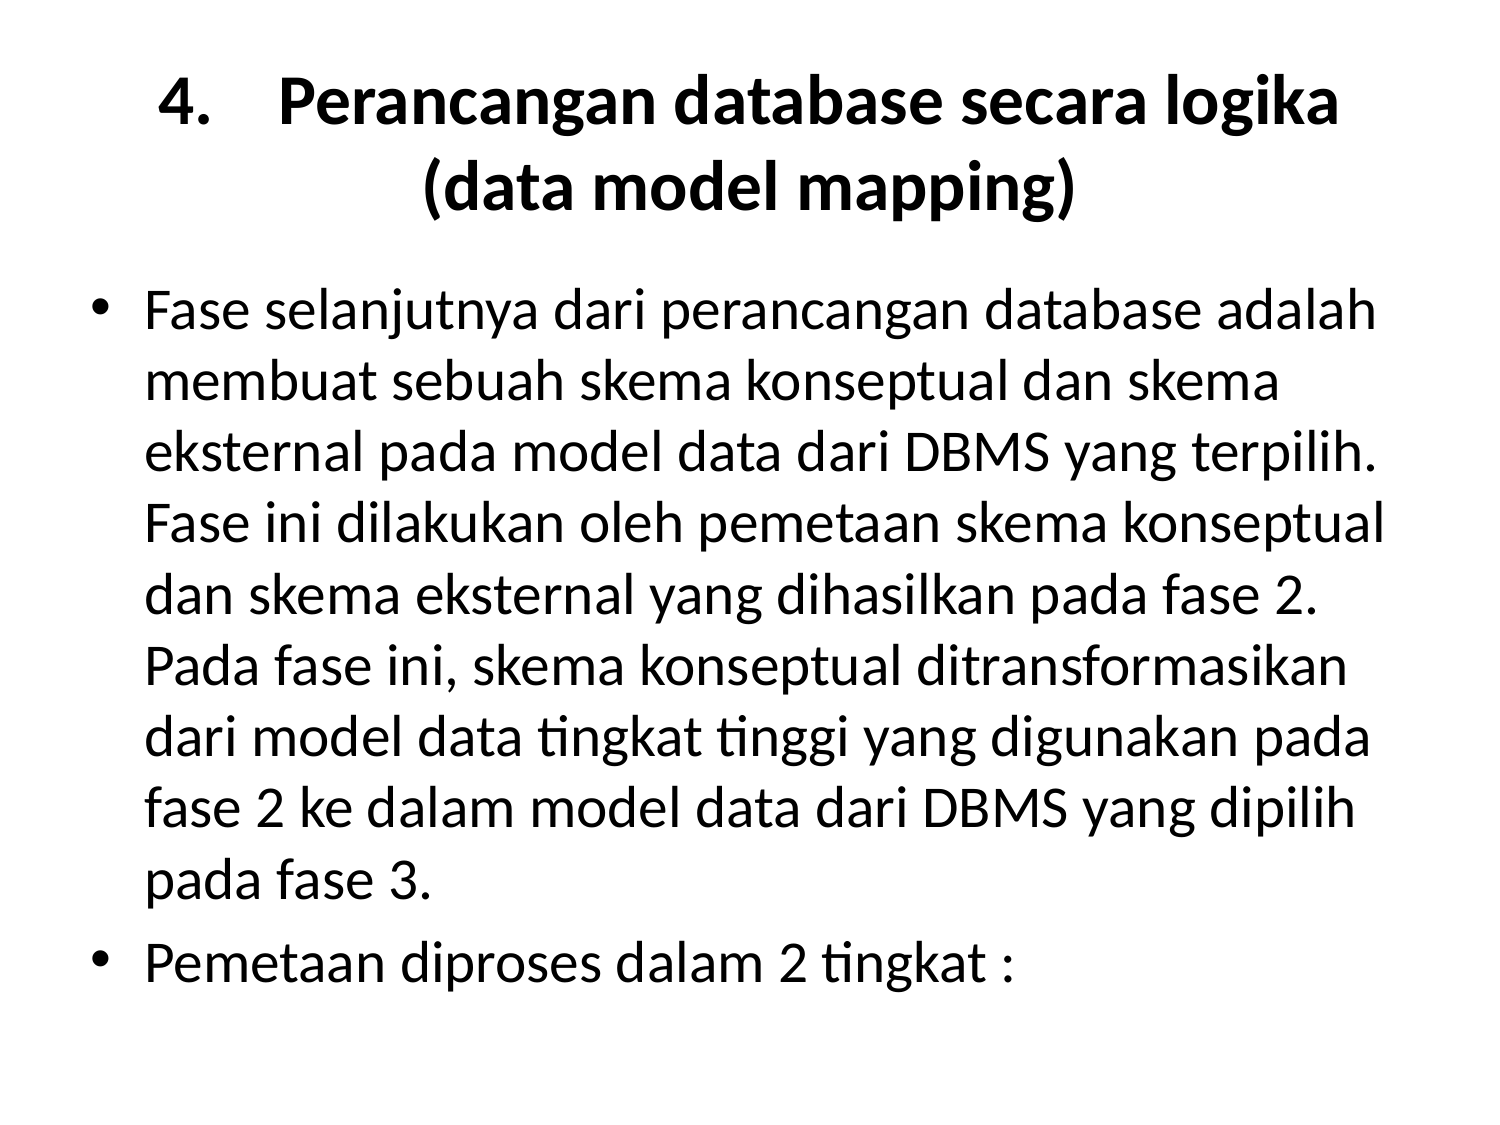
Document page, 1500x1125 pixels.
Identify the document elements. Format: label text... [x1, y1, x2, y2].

list Fase selanjutnya dari perancangan database adalah membuat sebuah skema konseptual dan skema eksternal pada model data dari DBMS yang terpilih. Fase ini dilakukan oleh pemetaan skema konseptual dan skema eksternal yang dihasilkan pada fase 2. Pada fase ini, skema konseptual ditransformasikan dari model data tingkat tinggi yang digunakan pada fase 2 ke dalam model data dari DBMS yang dipilih pada fase 3. Pemetaan diproses dalam 2 tingkat : [75, 262, 1425, 1005]
title 4. Perancangan database secara logika (data model mapping) [75, 45, 1425, 233]
